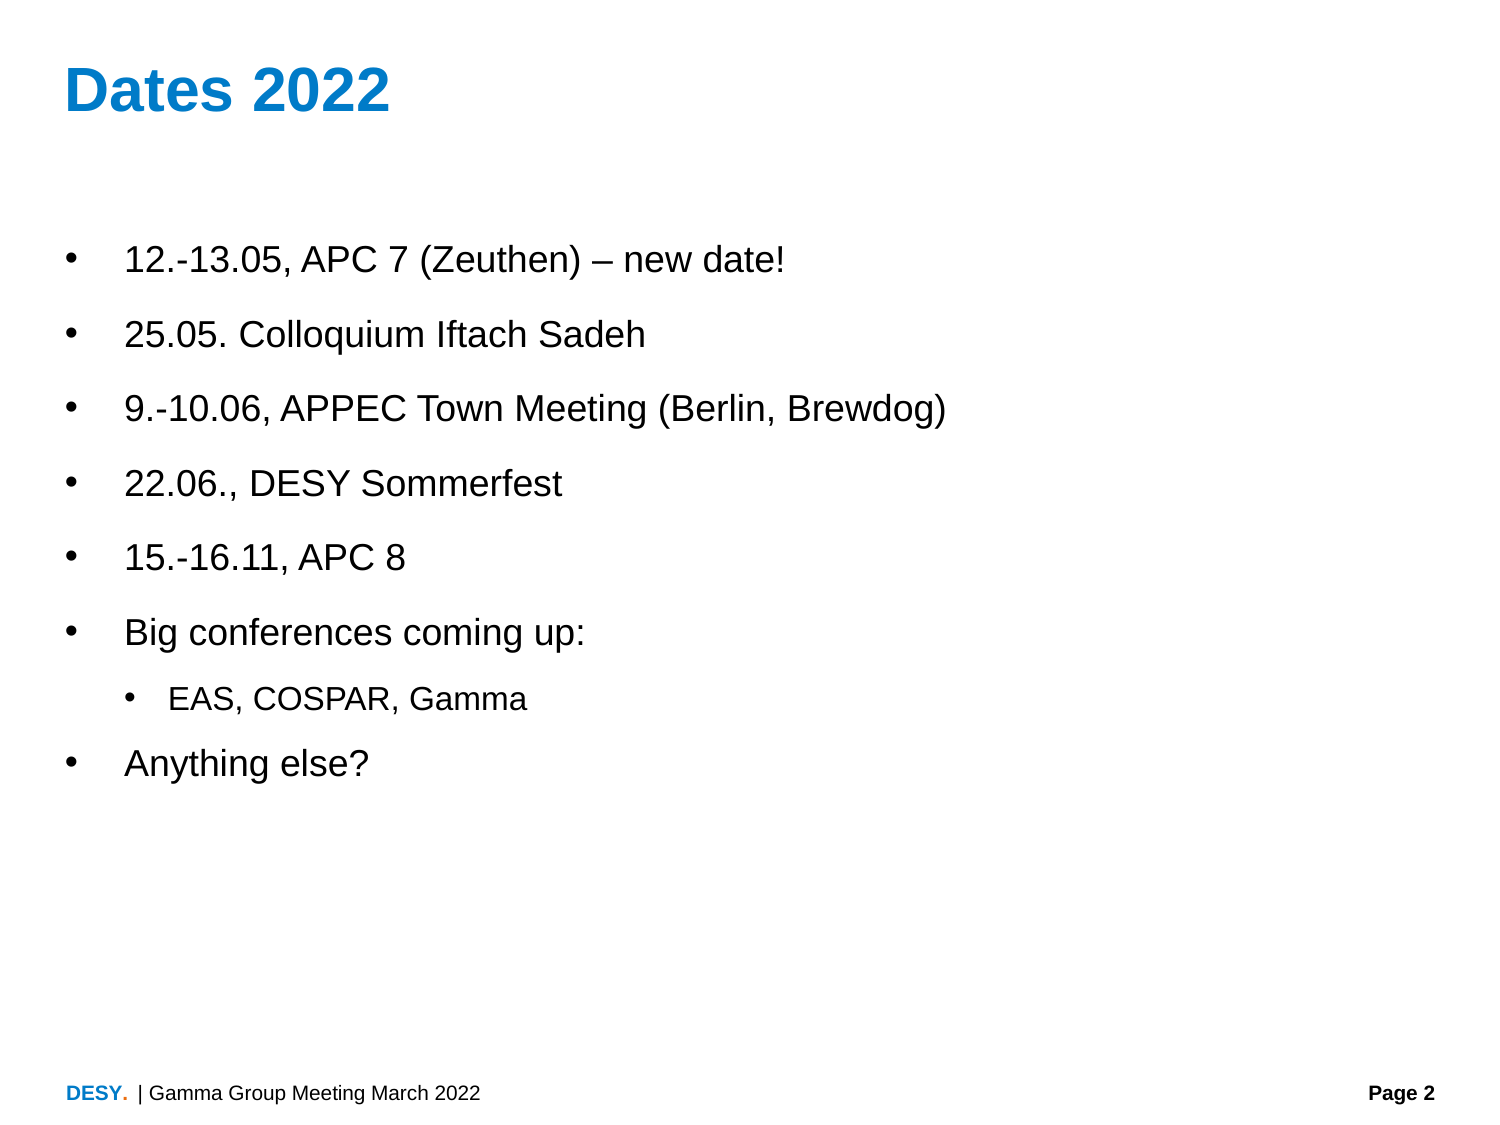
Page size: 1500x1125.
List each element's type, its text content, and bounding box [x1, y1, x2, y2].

footer | Gamma Group Meeting March 2022 [137, 1079, 1323, 1111]
list 12.-13.05, APC 7 (Zeuthen) – new date! 25.05. Colloquium Iftach Sadeh 9.-10.06, APPEC Town Meeting (Berlin, Brewdog) 22.06., DESY Sommerfest 15.-16.11, APC 8 Big conferences coming up: EAS, COSPAR, Gamma Anything else? [64, 230, 1436, 1053]
title Dates 2022 [64, 57, 1436, 132]
